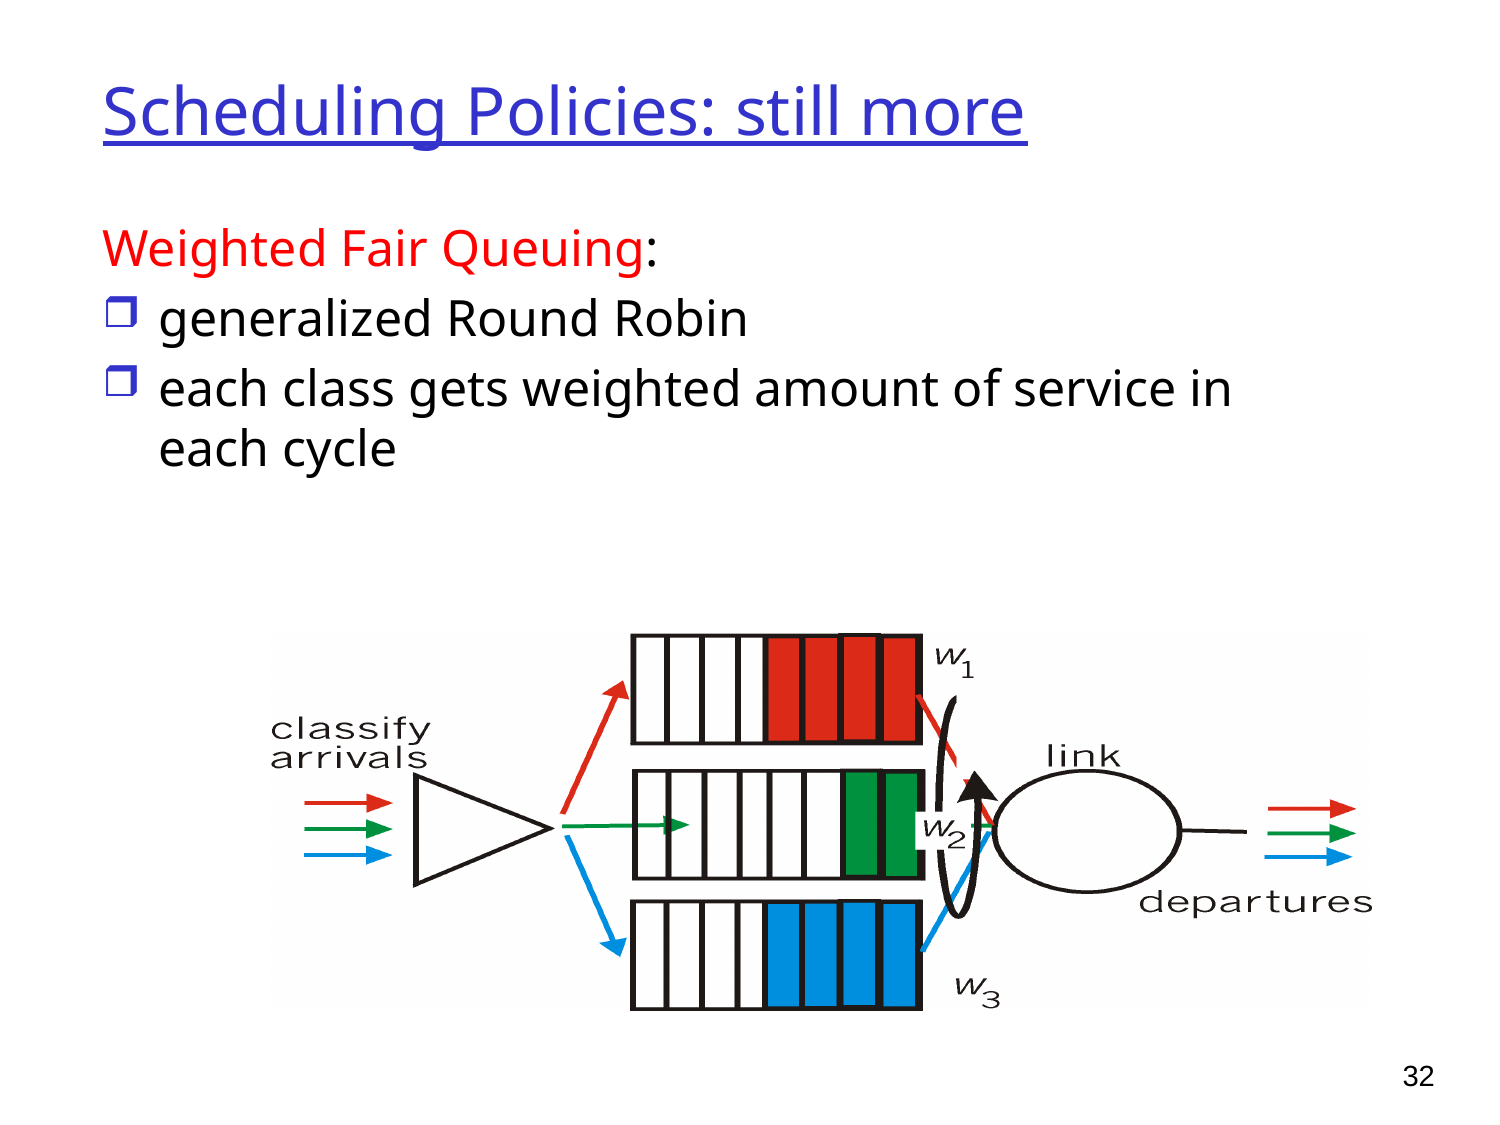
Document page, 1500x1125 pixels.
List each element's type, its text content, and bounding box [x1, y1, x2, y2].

picture [269, 632, 1372, 1012]
title Scheduling Policies: still more [87, 37, 1363, 181]
list Weighted Fair Queuing: generalized Round Robin each class gets weighted amount of service in each cycle [87, 209, 1363, 1015]
slide_number 32 [1338, 1049, 1451, 1125]
